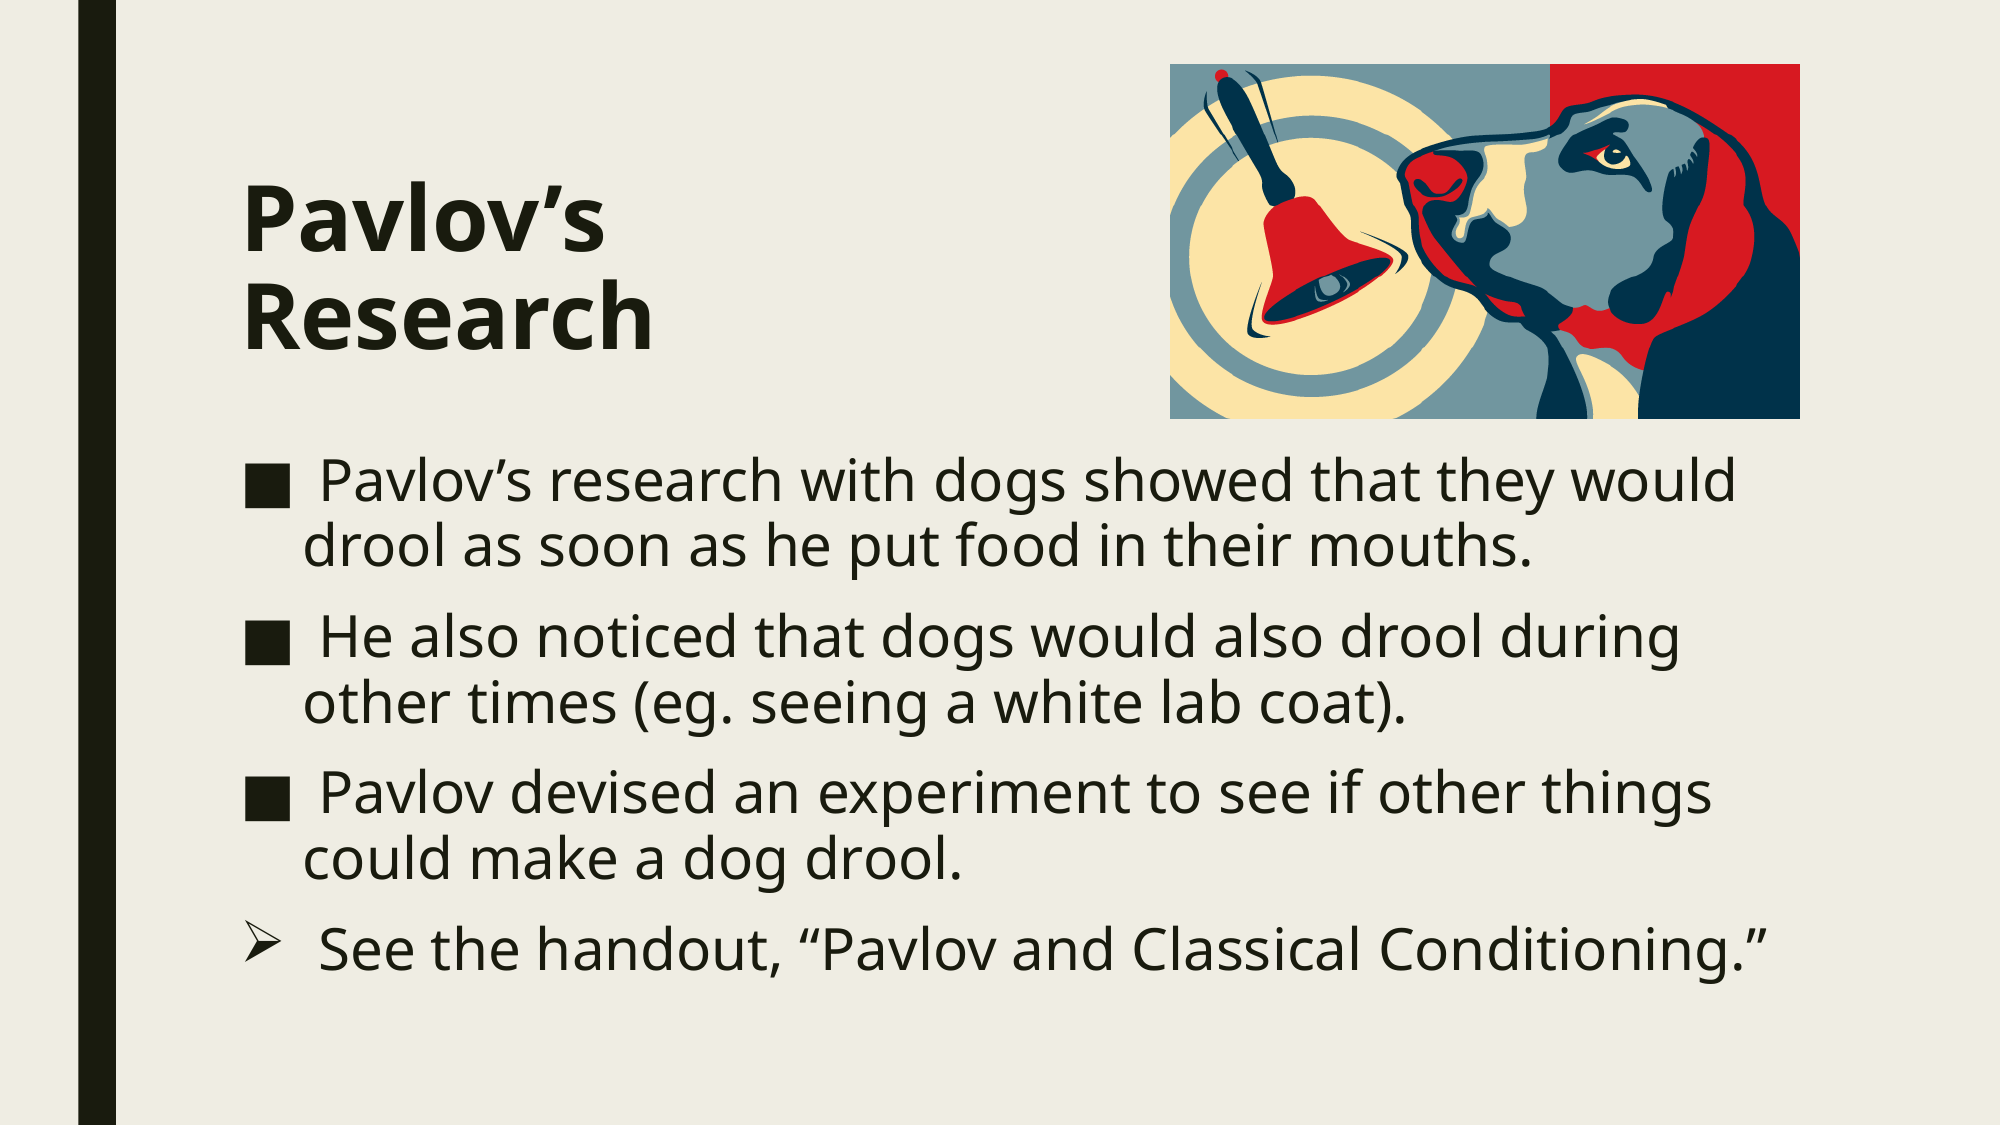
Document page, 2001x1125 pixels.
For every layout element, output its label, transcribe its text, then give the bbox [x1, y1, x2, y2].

list Pavlov’s research with dogs showed that they would drool as soon as he put food in their mouths. He also noticed that dogs would also drool during other times (eg. seeing a white lab coat). Pavlov devised an experiment to see if other things could make a dog drool. See the handout, “Pavlov and Classical Conditioning.” [225, 441, 1800, 1029]
picture [1488, 296, 1524, 316]
title Pavlov’s Research [225, 165, 1024, 318]
picture [1170, 64, 1800, 419]
picture [1441, 100, 1754, 419]
picture [1405, 153, 1472, 284]
